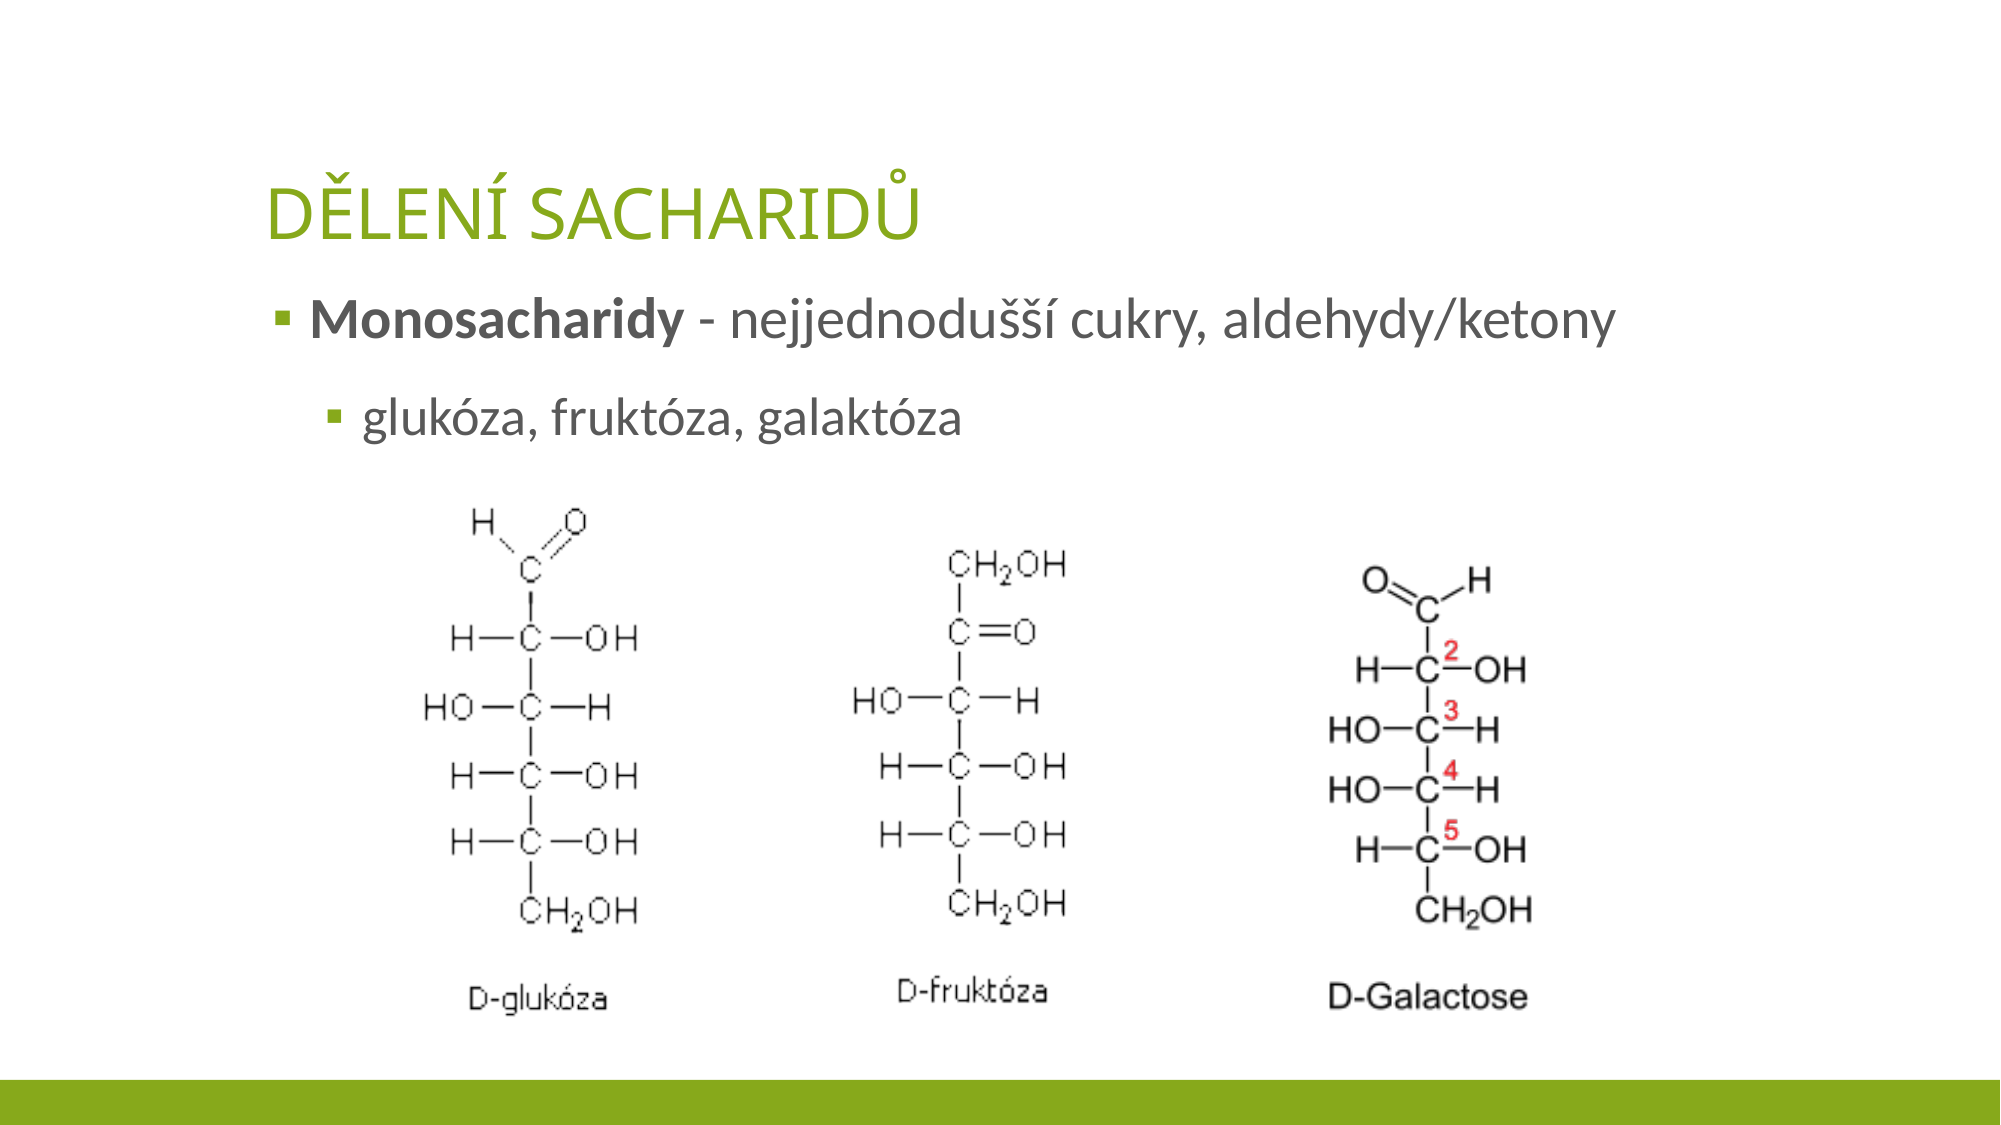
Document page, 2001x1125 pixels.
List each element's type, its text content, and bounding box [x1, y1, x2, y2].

list Monosacharidy - nejjednodušší cukry, aldehydy/ketony glukóza, fruktóza, galaktóza [249, 281, 1750, 1013]
picture [1316, 555, 1644, 1022]
picture [405, 485, 731, 1032]
title Dělení sacharidŮ [249, 75, 1750, 263]
picture [837, 533, 1174, 1022]
